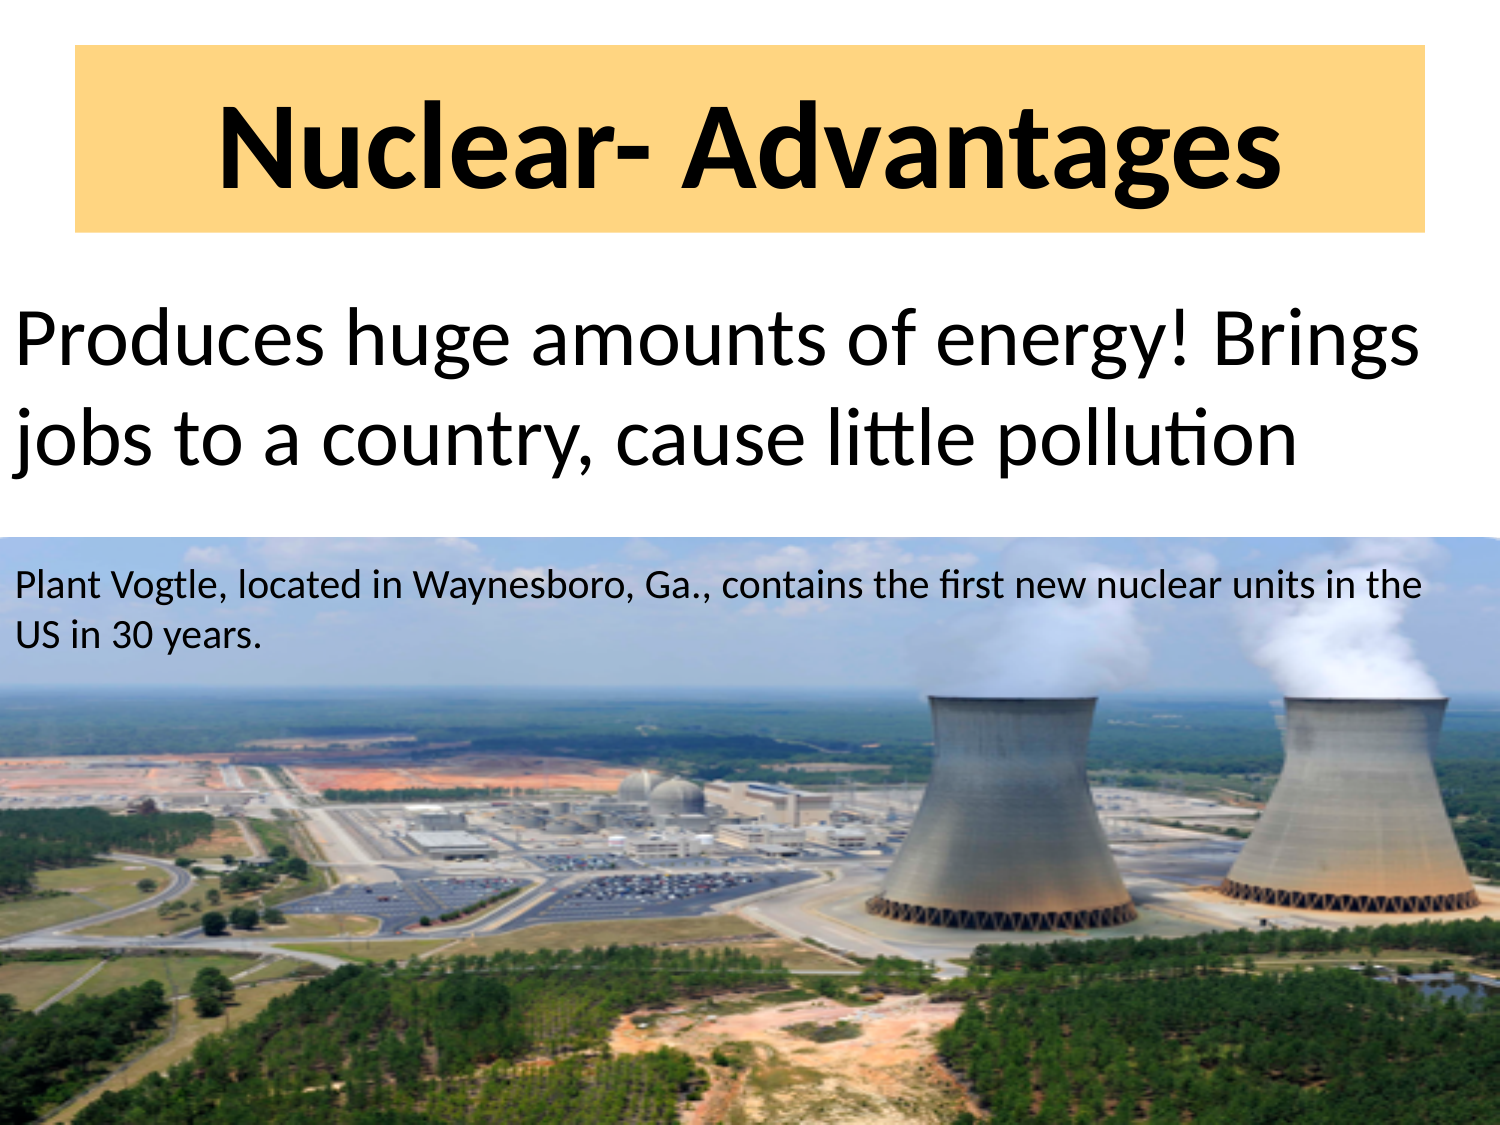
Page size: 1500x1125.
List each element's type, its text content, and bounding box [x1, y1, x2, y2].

title Nuclear- Advantages [75, 45, 1425, 233]
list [0, 537, 1500, 1125]
text_box Produces huge amounts of energy! Brings jobs to a country, cause little pollution [0, 274, 1500, 490]
